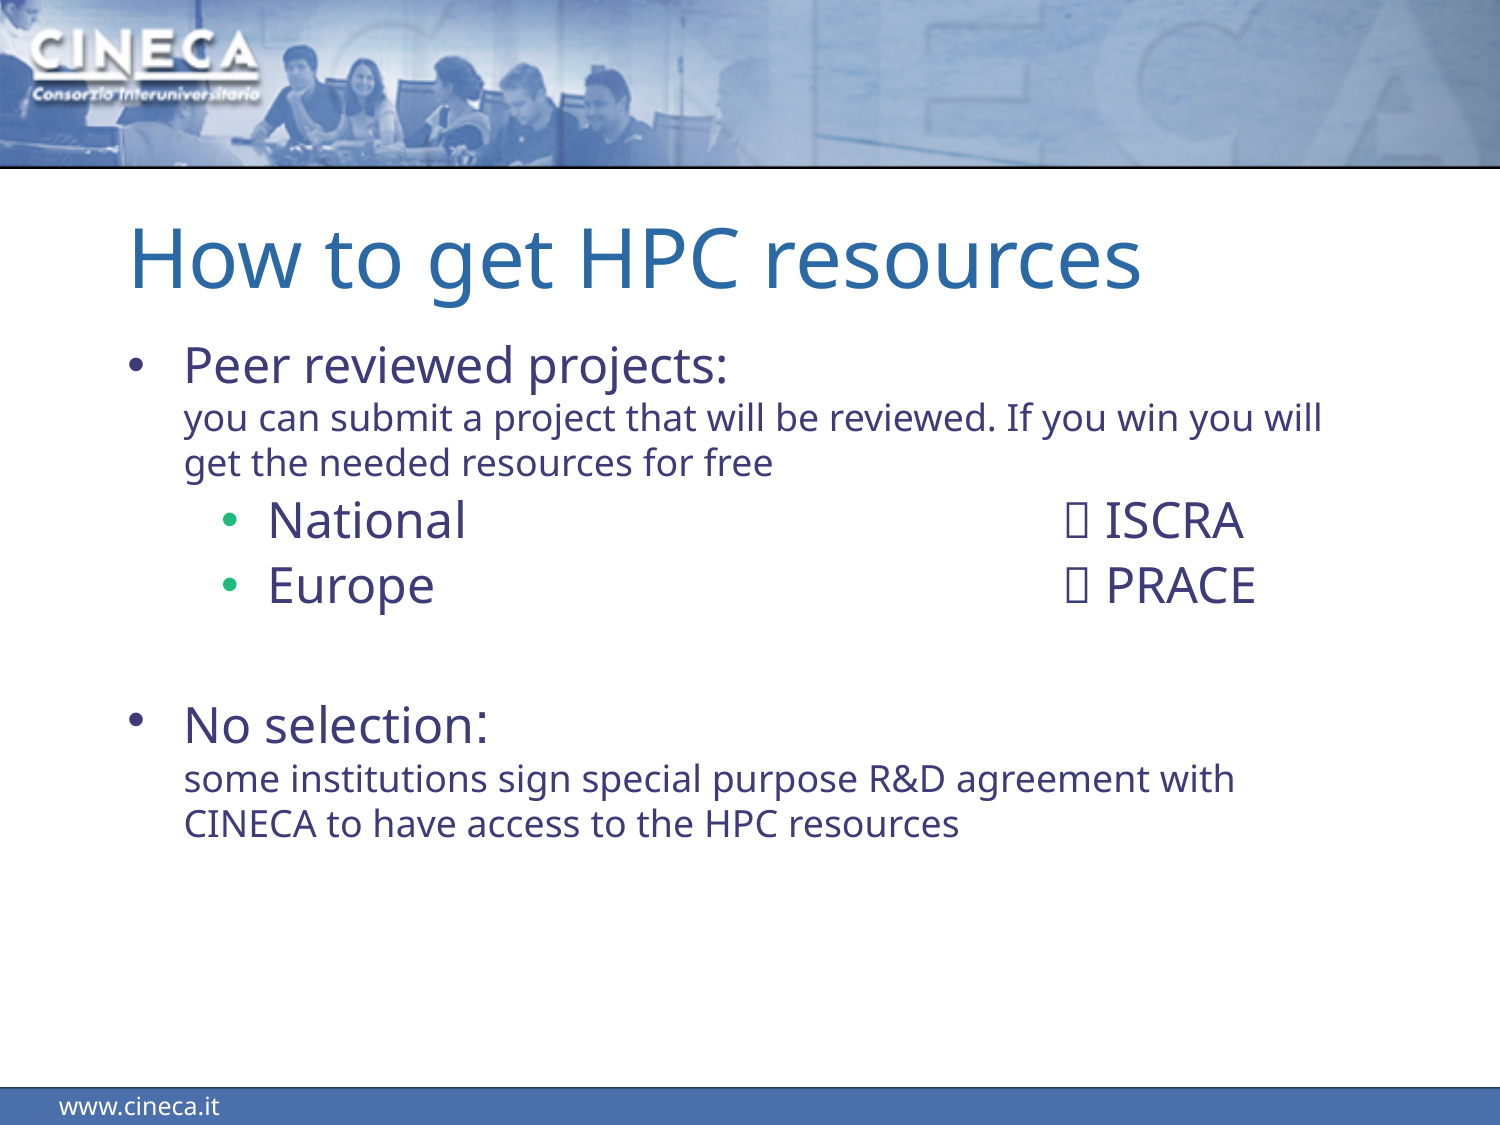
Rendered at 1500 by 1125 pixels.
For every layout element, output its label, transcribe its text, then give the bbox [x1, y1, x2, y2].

picture [0, 0, 1500, 169]
title How to get HPC resources [112, 184, 1388, 327]
list Peer reviewed projects: you can submit a project that will be reviewed. If you win you will get the needed resources for free National  ISCRA Europe  PRACE No selection: some institutions sign special purpose R&D agreement with CINECA to have access to the HPC resources [112, 326, 1376, 1035]
picture [0, 1087, 1500, 1125]
